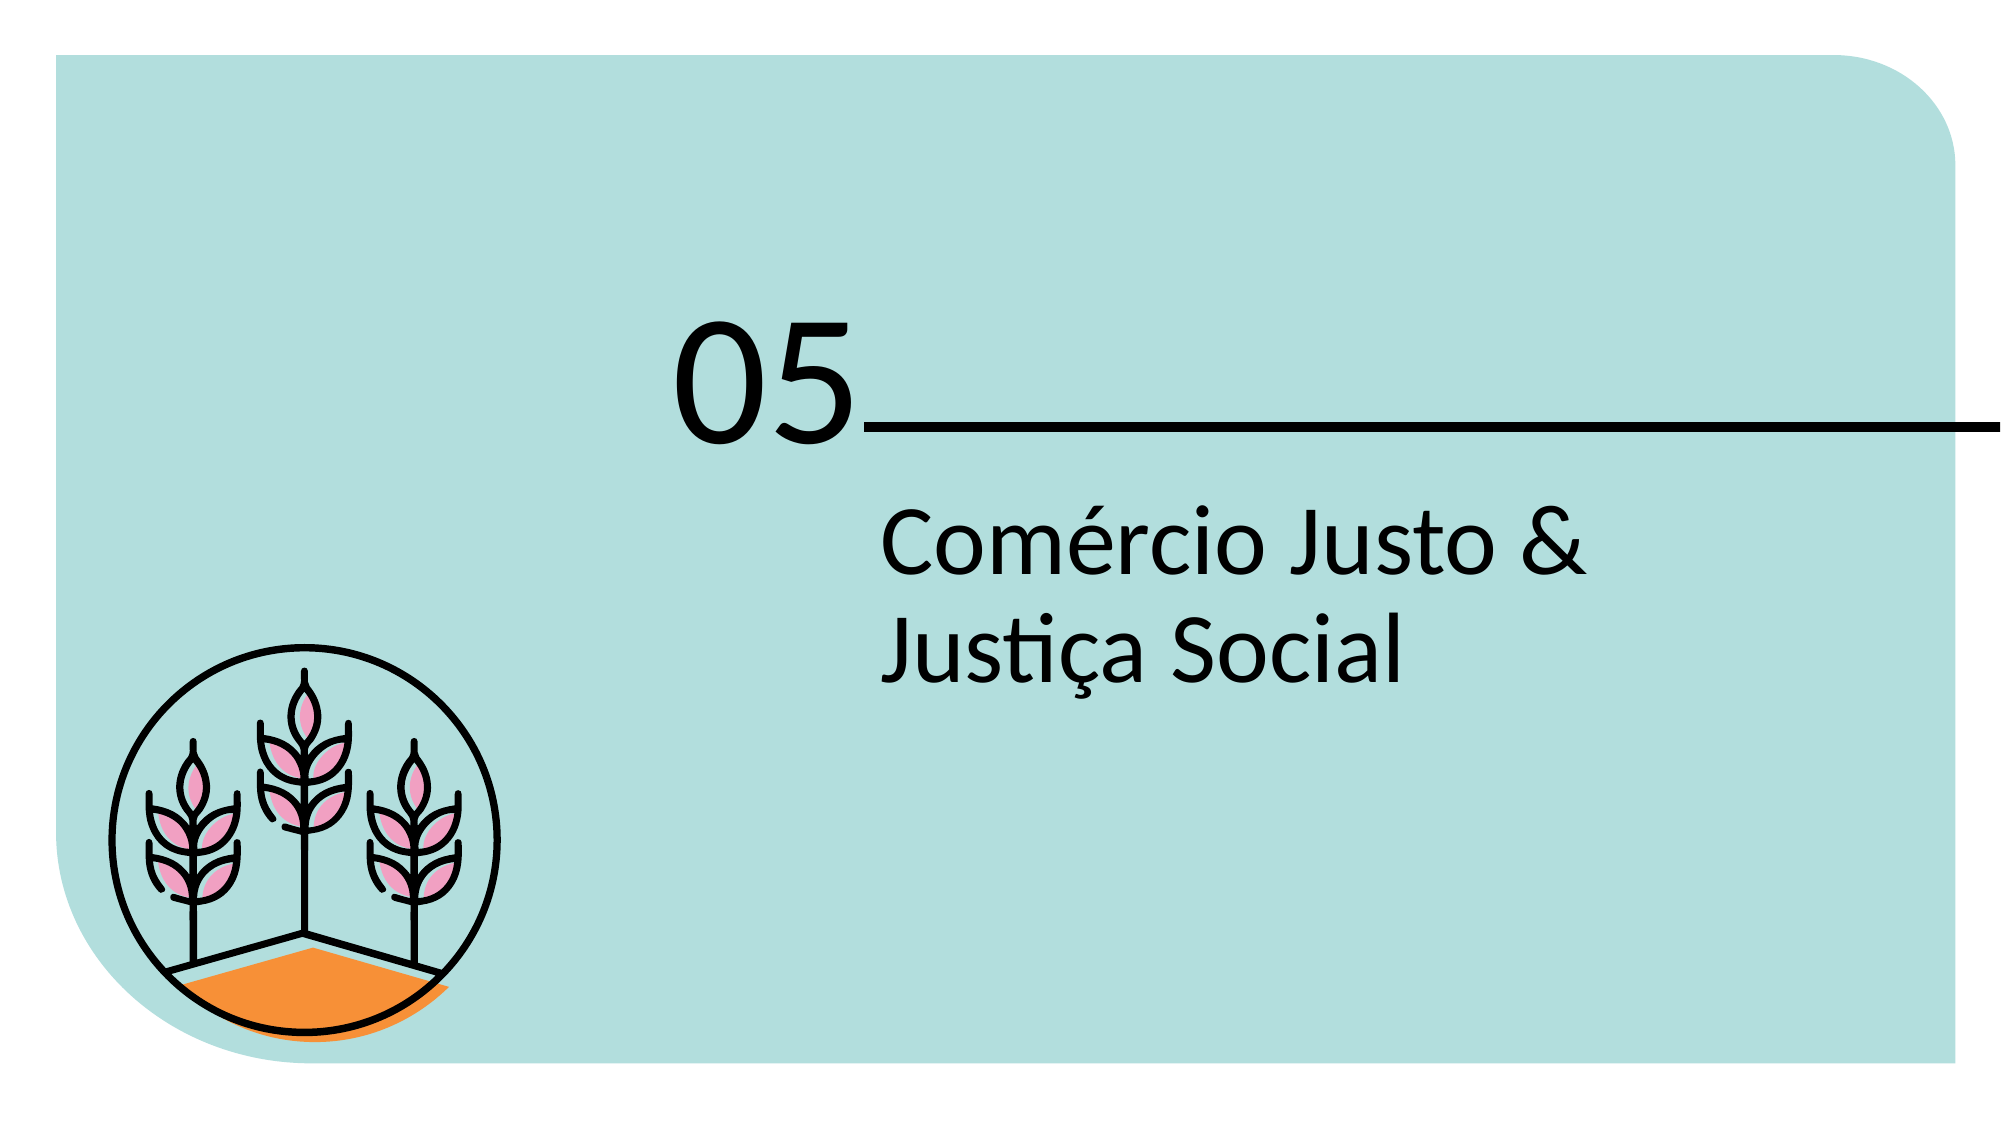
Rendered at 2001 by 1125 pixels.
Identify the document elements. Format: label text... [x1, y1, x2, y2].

list Comércio Justo & Justiça Social [865, 480, 1852, 984]
list 05 [658, 274, 998, 370]
